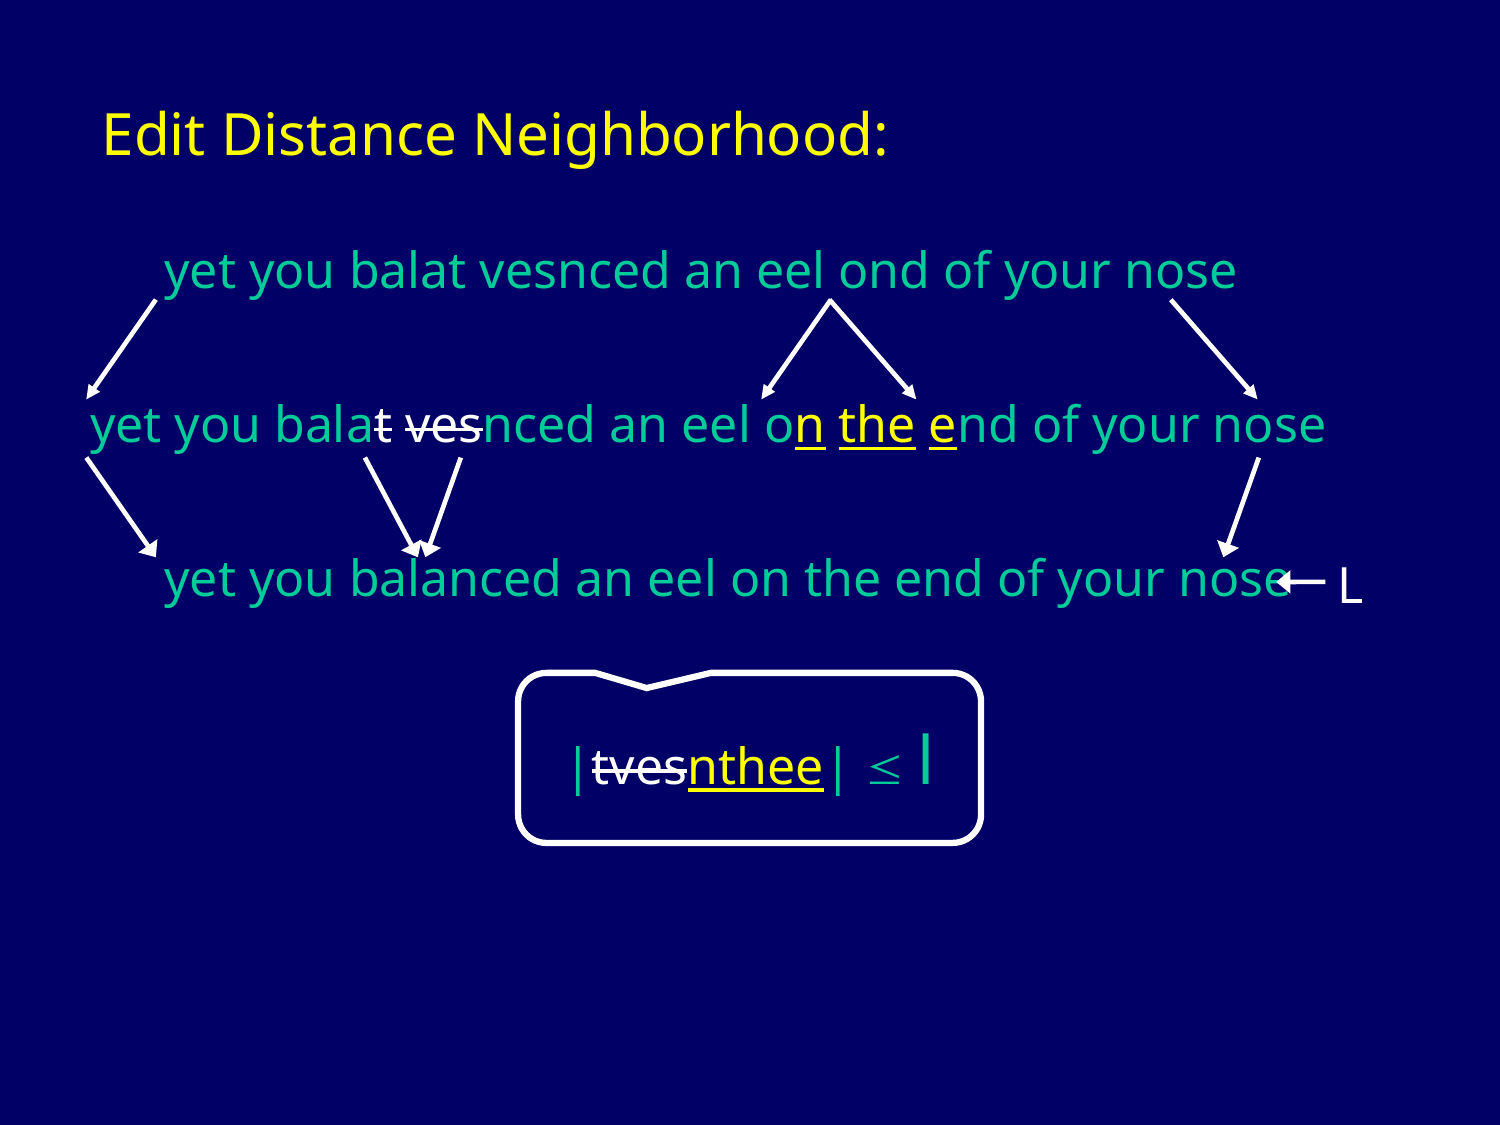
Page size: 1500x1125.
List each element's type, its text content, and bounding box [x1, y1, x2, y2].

text_box nee yet you balanced an eel on the end of your nose [64, 527, 1482, 610]
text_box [86, 299, 157, 400]
text_box [361, 527, 464, 564]
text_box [829, 299, 917, 400]
text_box yet you balat vesnced an eel on the end of your nose [64, 373, 1482, 457]
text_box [1170, 299, 1258, 400]
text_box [1223, 457, 1260, 558]
text_box nee yet you balat vesnced an eel ond of your nose [64, 218, 1482, 302]
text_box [761, 299, 828, 400]
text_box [425, 457, 462, 558]
text_box |tvesnthee|  l [518, 672, 982, 843]
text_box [86, 457, 157, 558]
text_box Edit Distance Neighborhood: [41, 90, 1459, 175]
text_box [1276, 545, 1446, 622]
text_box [364, 457, 419, 558]
